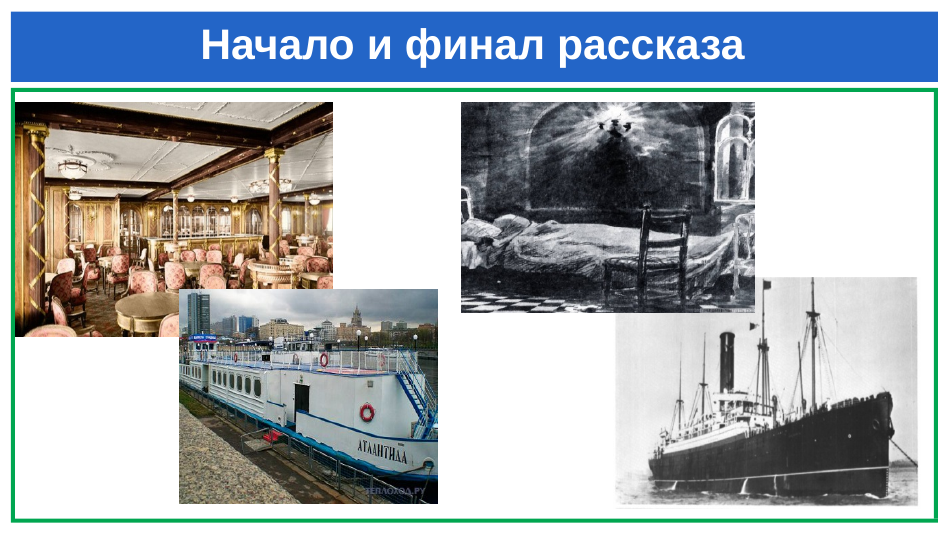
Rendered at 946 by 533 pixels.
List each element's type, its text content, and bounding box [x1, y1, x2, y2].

title Начало и финал рассказа [49, 16, 897, 69]
picture [460, 101, 755, 314]
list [15, 101, 333, 337]
picture [179, 289, 438, 505]
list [613, 277, 921, 510]
